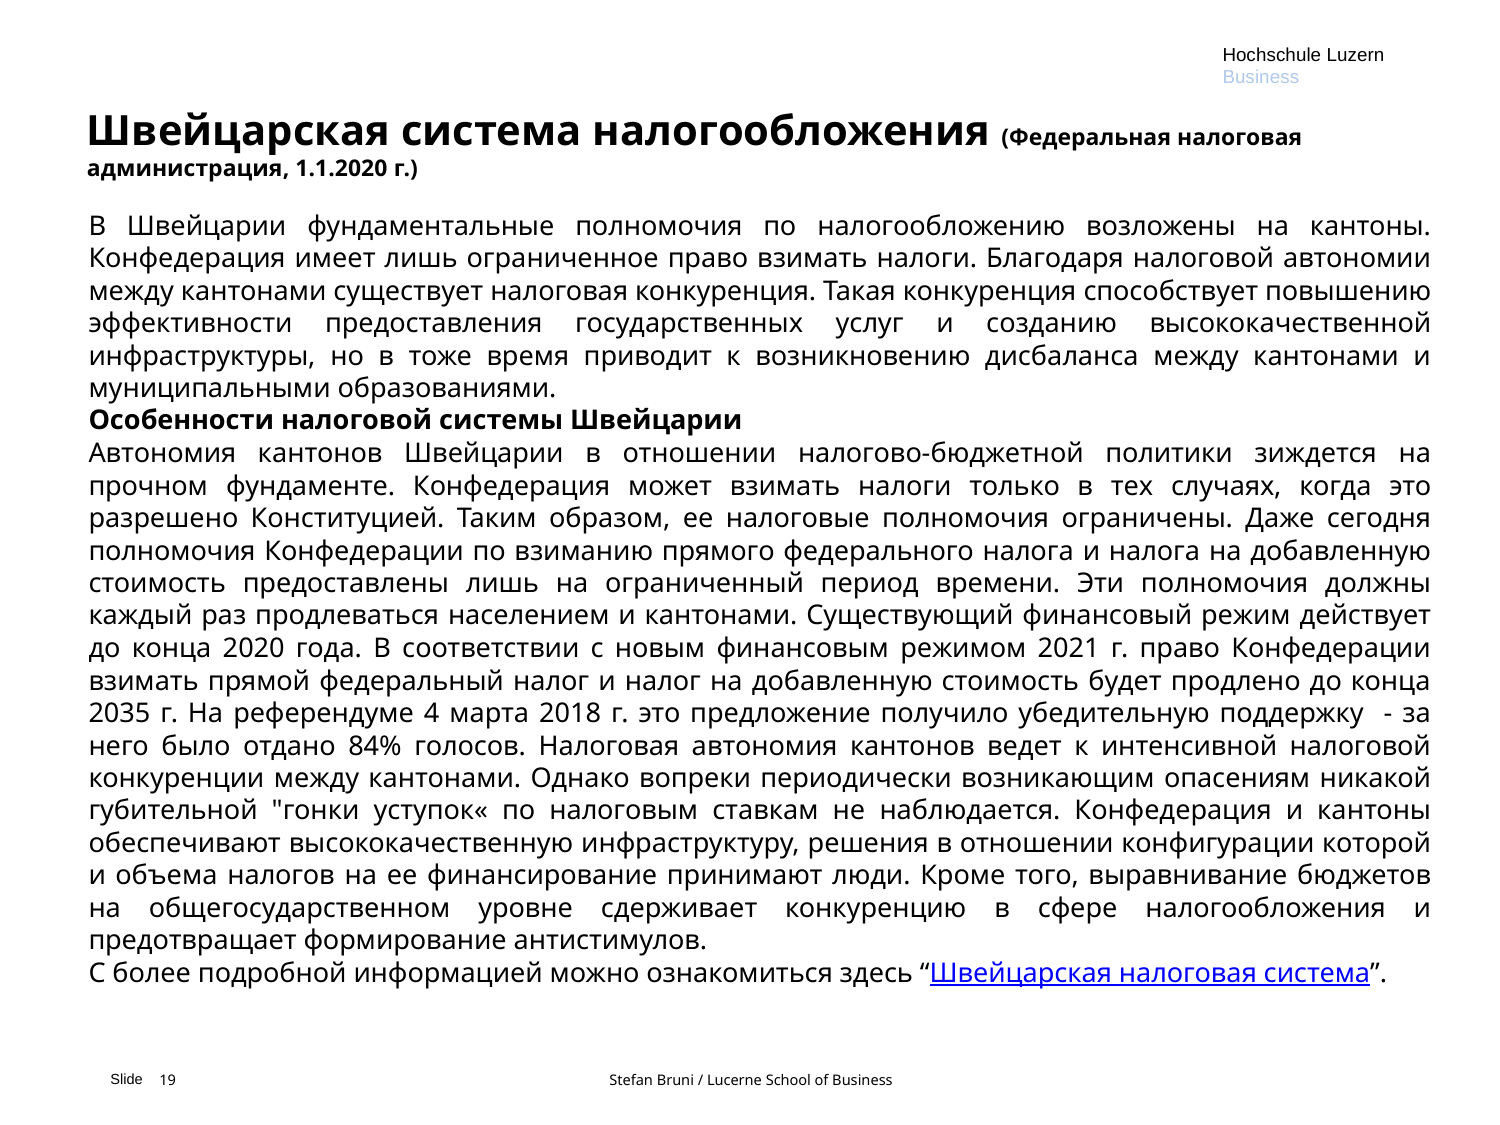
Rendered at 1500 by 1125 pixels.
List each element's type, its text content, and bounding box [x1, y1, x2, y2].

list В Швейцарии фундаментальные полномочия по налогообложению возложены на кантоны. Конфедерация имеет лишь ограниченное право взимать налоги. Благодаря налоговой автономии между кантонами существует налоговая конкуренция. Такая конкуренция способствует повышению эффективности предоставления государственных услуг и созданию высококачественной инфраструктуры, но в тоже время приводит к возникновению дисбаланса между кантонами и муниципальными образованиями. Особенности налоговой системы Швейцарии Автономия кантонов Швейцарии в отношении налогово-бюджетной политики зиждется на прочном фундаменте. Конфедерация может взимать налоги только в тех случаях, когда это разрешено Конституцией. Таким образом, ее налоговые полномочия ограничены. Даже сегодня полномочия Конфедерации по взиманию прямого федерального налога и налога на добавленную стоимость предоставлены лишь на ограниченный период времени. Эти полномочия должны каждый раз продлеваться населением и кантонами. Существующий финансовый режим действует до конца 2020 года. В соответствии с новым финансовым режимом 2021 г. право Конфедерации взимать прямой федеральный налог и налог на добавленную стоимость будет продлено до конца 2035 г. На референдуме 4 марта 2018 г. это предложение получило убедительную поддержку - за него было отдано 84% голосов. Налоговая автономия кантонов ведет к интенсивной налоговой конкуренции между кантонами. Однако вопреки периодически возникающим опасениям никакой губительной "гонки уступок« по налоговым ставкам не наблюдается. Конфедерация и кантоны обеспечивают высококачественную инфраструктуру, решения в отношении конфигурации которой и объема налогов на ее финансирование принимают люди. Кроме того, выравнивание бюджетов на общегосударственном уровне сдерживает конкуренцию в сфере налогообложения и предотвращает формирование антистимулов. С более подробной информацией можно ознакомиться здесь “Швейцарская налоговая система”. [76, 196, 1443, 1059]
text_box Slide [61, 1062, 158, 1095]
text_box Hochschule Luzern Business [1222, 42, 1447, 88]
slide_number 19 Stefan Bruni / Lucerne School of Business [147, 1058, 1478, 1125]
text_box Швейцарская система налогообложения (Федеральная налоговая администрация, 1.1.2020 г.) [75, 50, 1416, 193]
